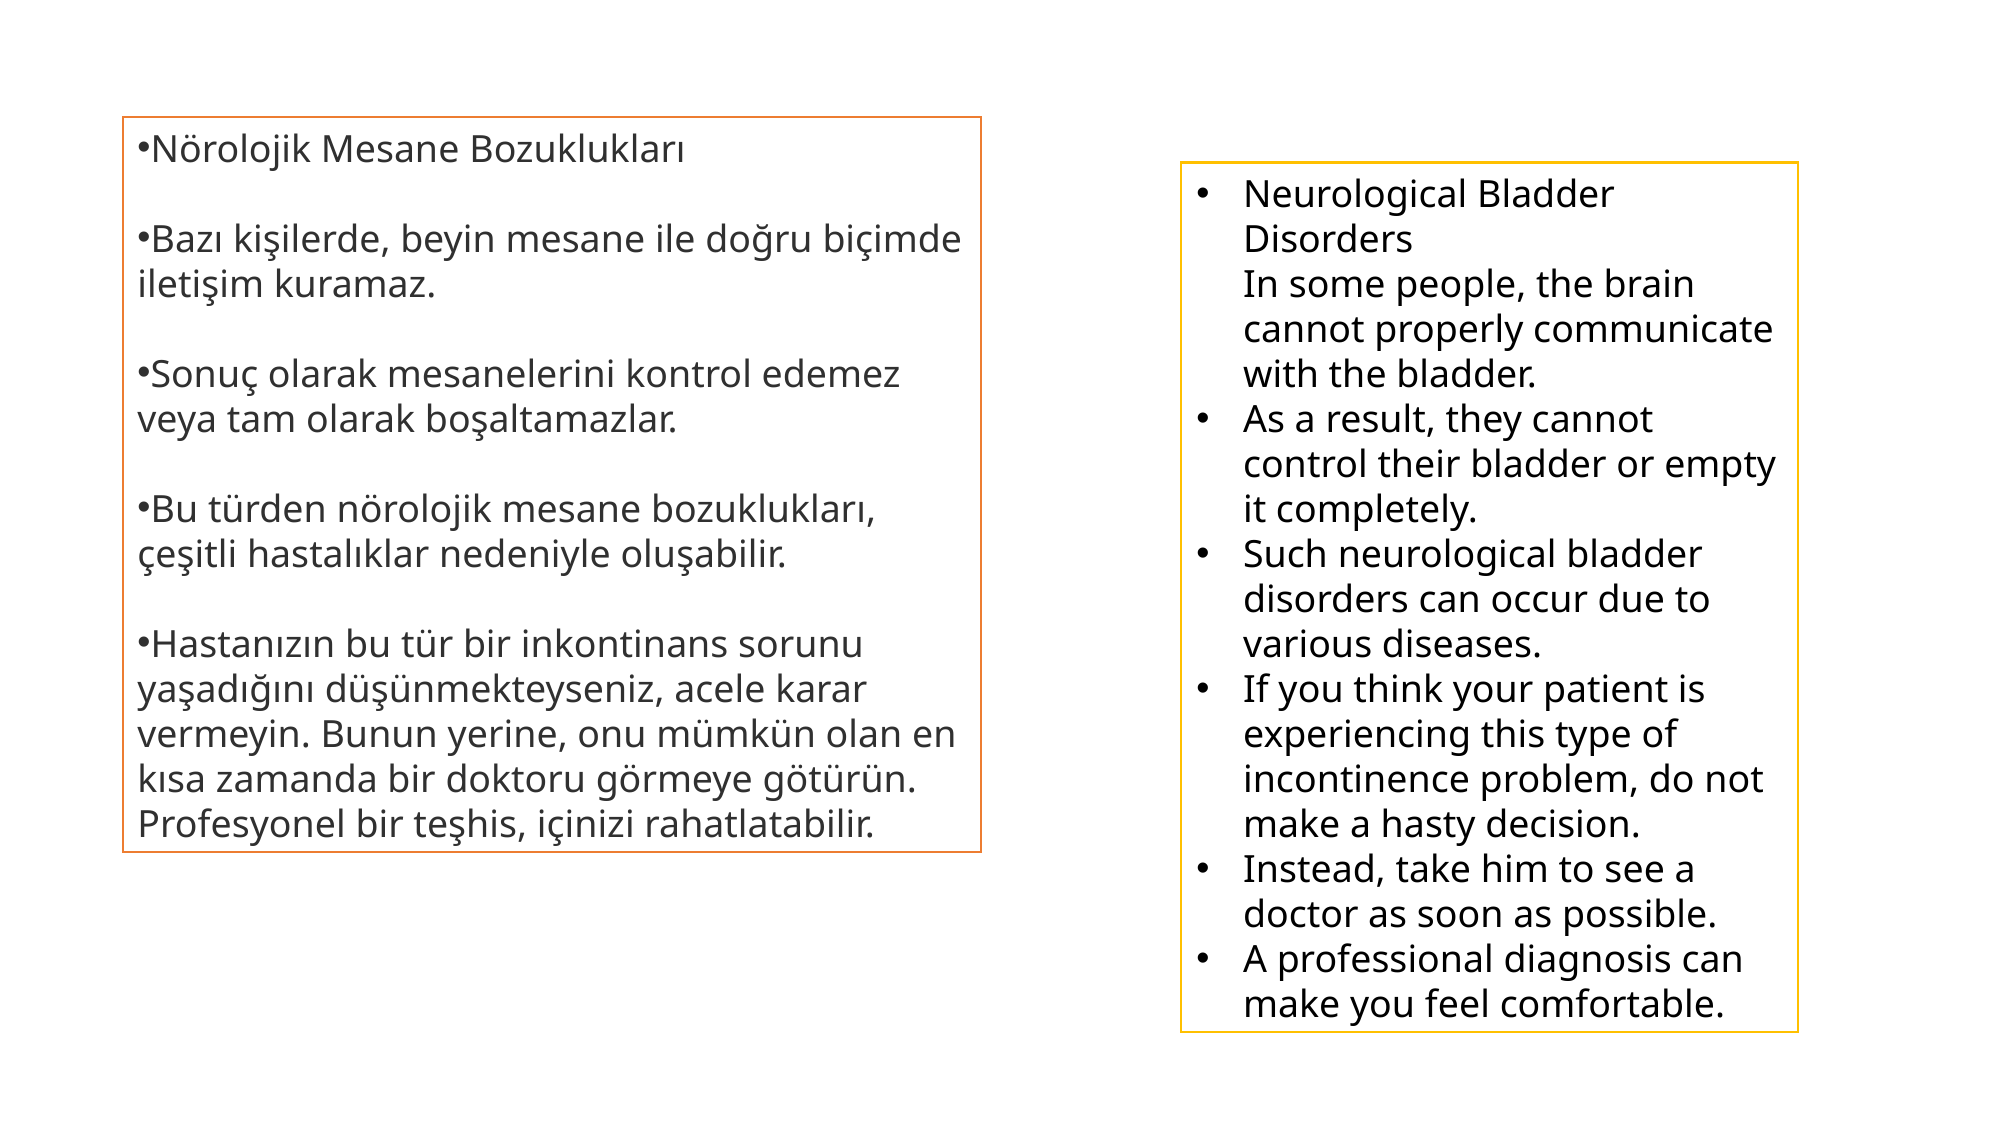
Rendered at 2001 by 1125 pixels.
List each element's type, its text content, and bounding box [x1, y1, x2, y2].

text_box Neurological Bladder Disorders In some people, the brain cannot properly communicate with the bladder. As a result, they cannot control their bladder or empty it completely. Such neurological bladder disorders can occur due to various diseases. If you think your patient is experiencing this type of incontinence problem, do not make a hasty decision. Instead, take him to see a doctor as soon as possible. A professional diagnosis can make you feel comfortable. [1180, 161, 1799, 1033]
text_box Nörolojik Mesane Bozuklukları Bazı kişilerde, beyin mesane ile doğru biçimde iletişim kuramaz. Sonuç olarak mesanelerini kontrol edemez veya tam olarak boşaltamazlar. Bu türden nörolojik mesane bozuklukları, çeşitli hastalıklar nedeniyle oluşabilir. Hastanızın bu tür bir inkontinans sorunu yaşadığını düşünmekteyseniz, acele karar vermeyin. Bunun yerine, onu mümkün olan en kısa zamanda bir doktoru görmeye götürün. Profesyonel bir teşhis, içinizi rahatlatabilir. [122, 116, 982, 853]
